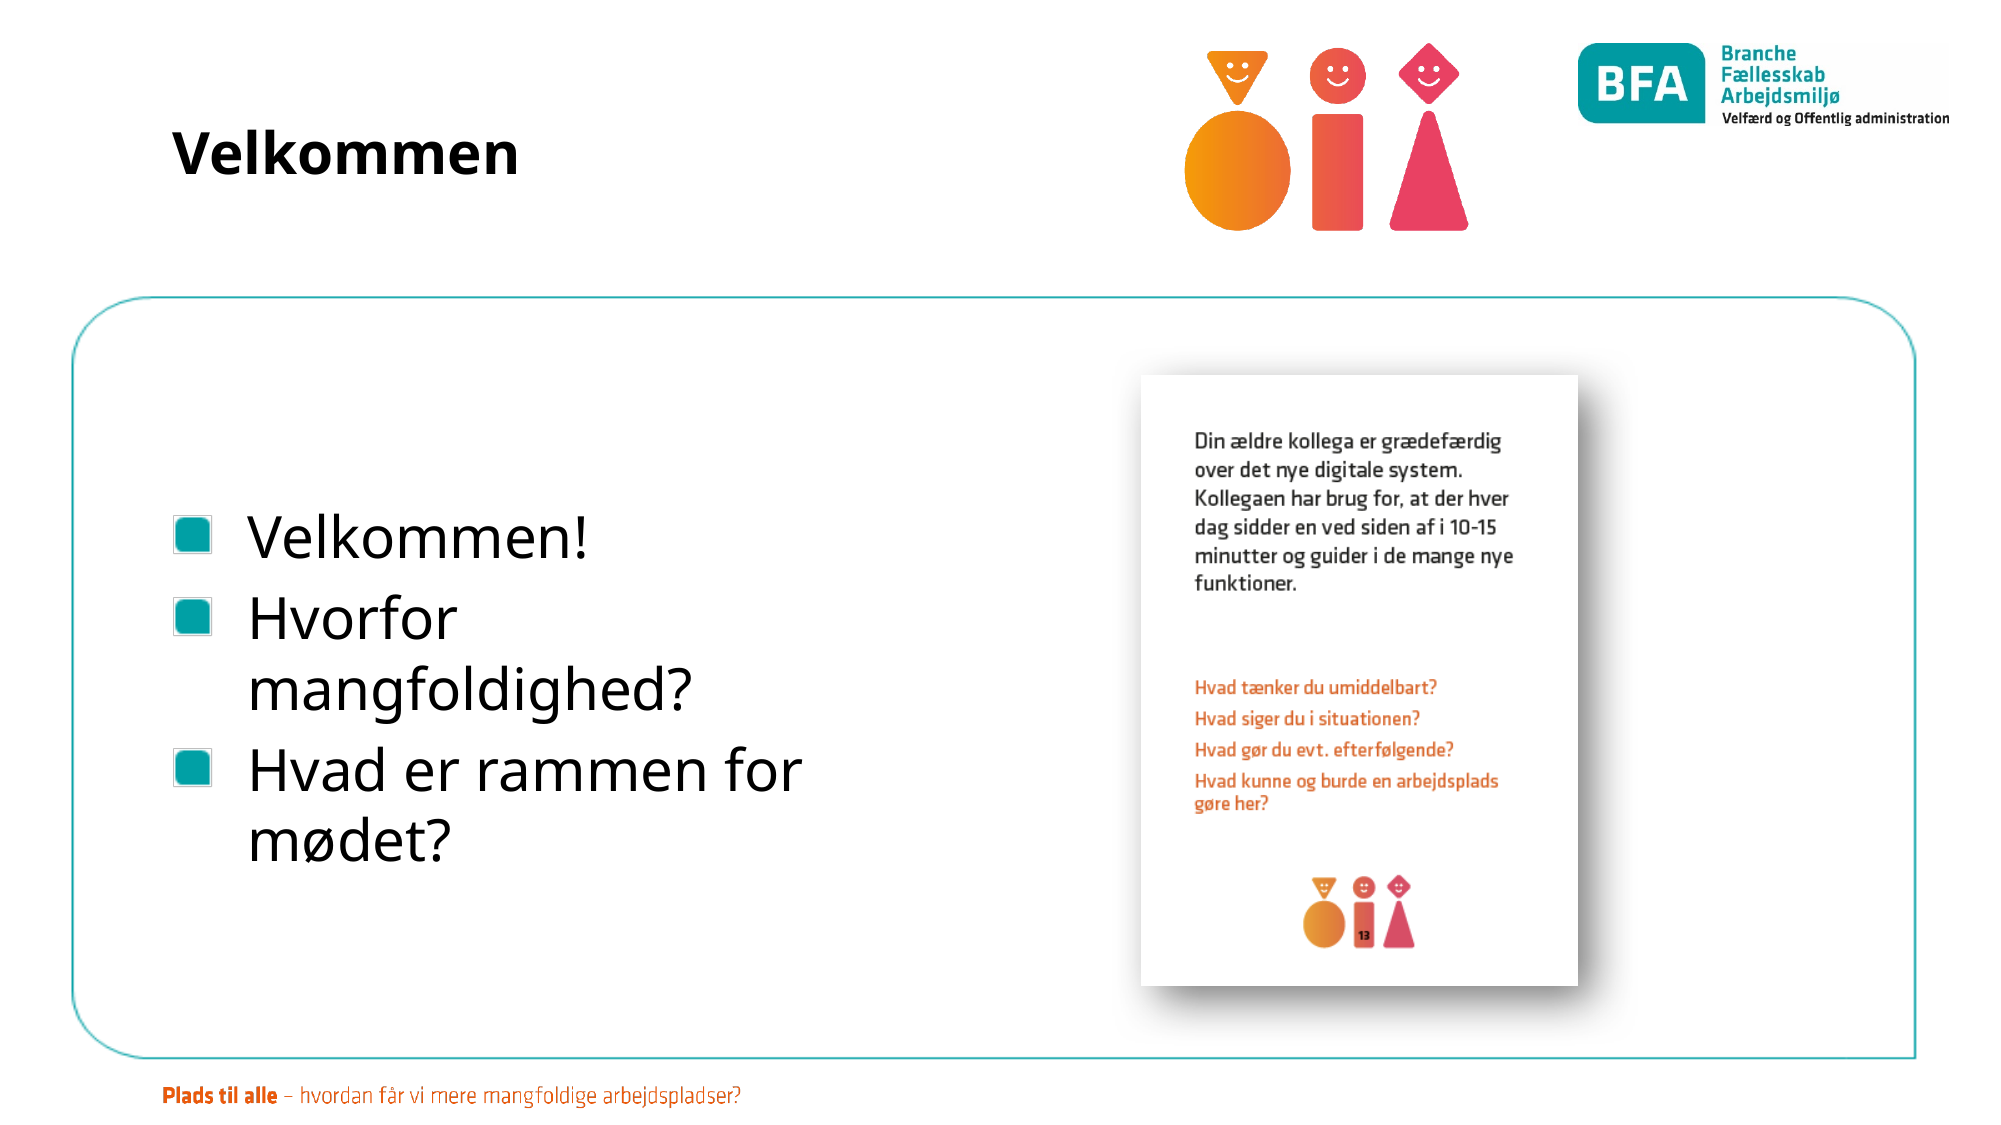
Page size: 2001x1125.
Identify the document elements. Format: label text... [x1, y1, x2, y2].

title Velkommen [157, 70, 1020, 232]
picture [70, 295, 1925, 1063]
picture [1177, 43, 1477, 242]
list Velkommen! Hvorfor mangfoldighed? Hvad er rammen for mødet? [157, 361, 930, 1000]
picture [1578, 43, 1949, 126]
picture [157, 1082, 749, 1109]
